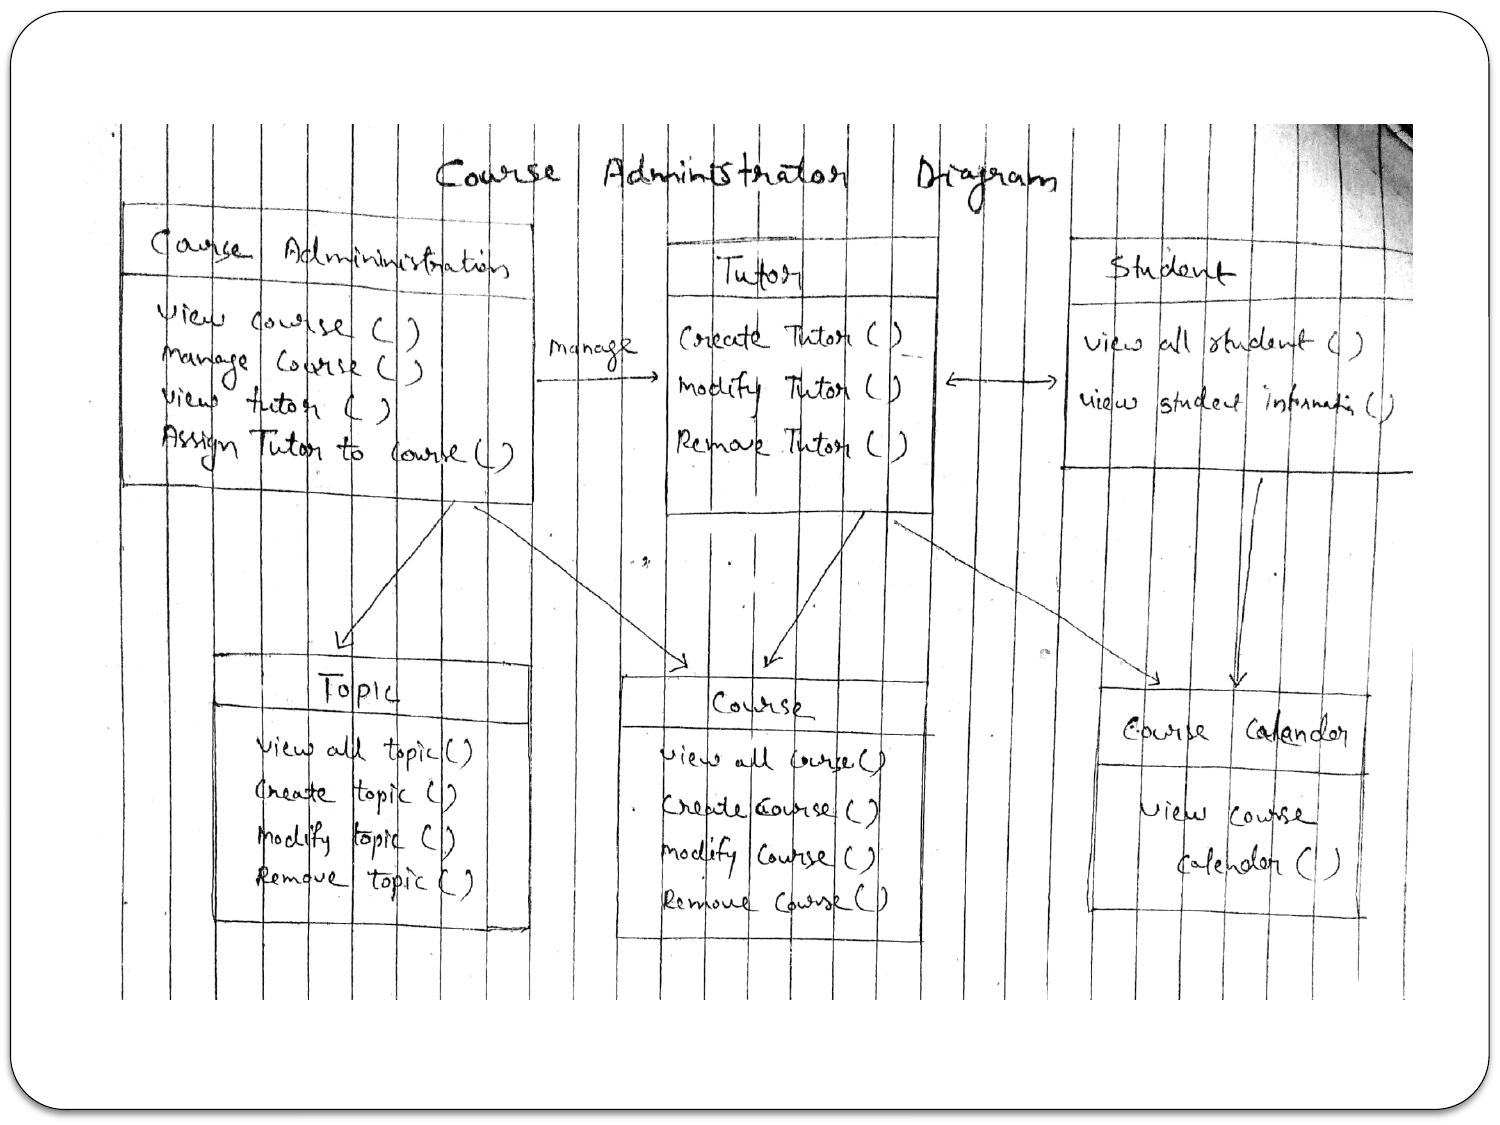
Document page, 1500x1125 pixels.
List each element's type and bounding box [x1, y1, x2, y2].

list [87, 124, 1413, 1001]
